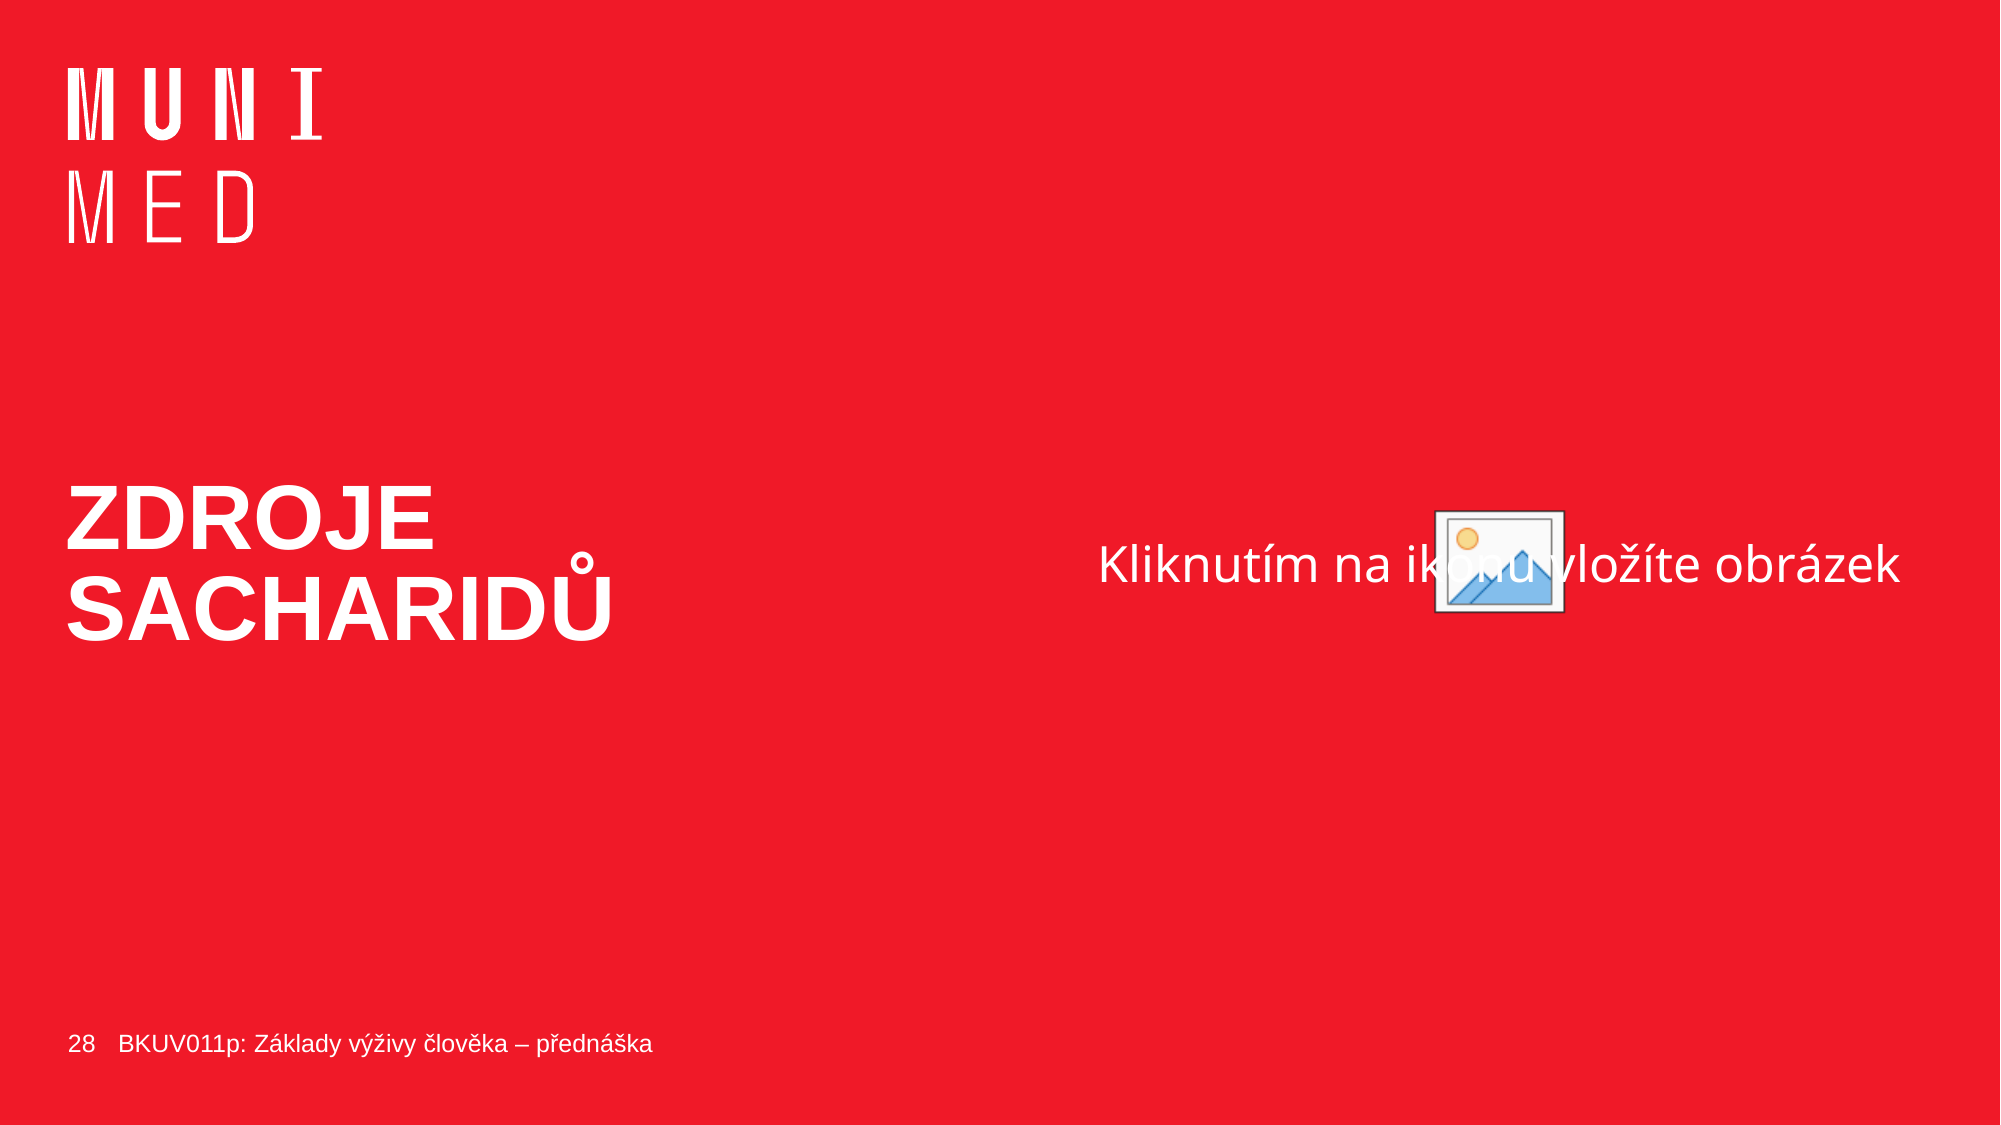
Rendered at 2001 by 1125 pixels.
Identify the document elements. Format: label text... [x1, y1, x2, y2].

title ZDROJE SACHARIDŮ [65, 475, 926, 668]
slide_number 28 [67, 1021, 110, 1063]
picture [999, 0, 2000, 1125]
footer BKUV011p: Základy výživy člověka – přednáška [118, 1021, 926, 1063]
